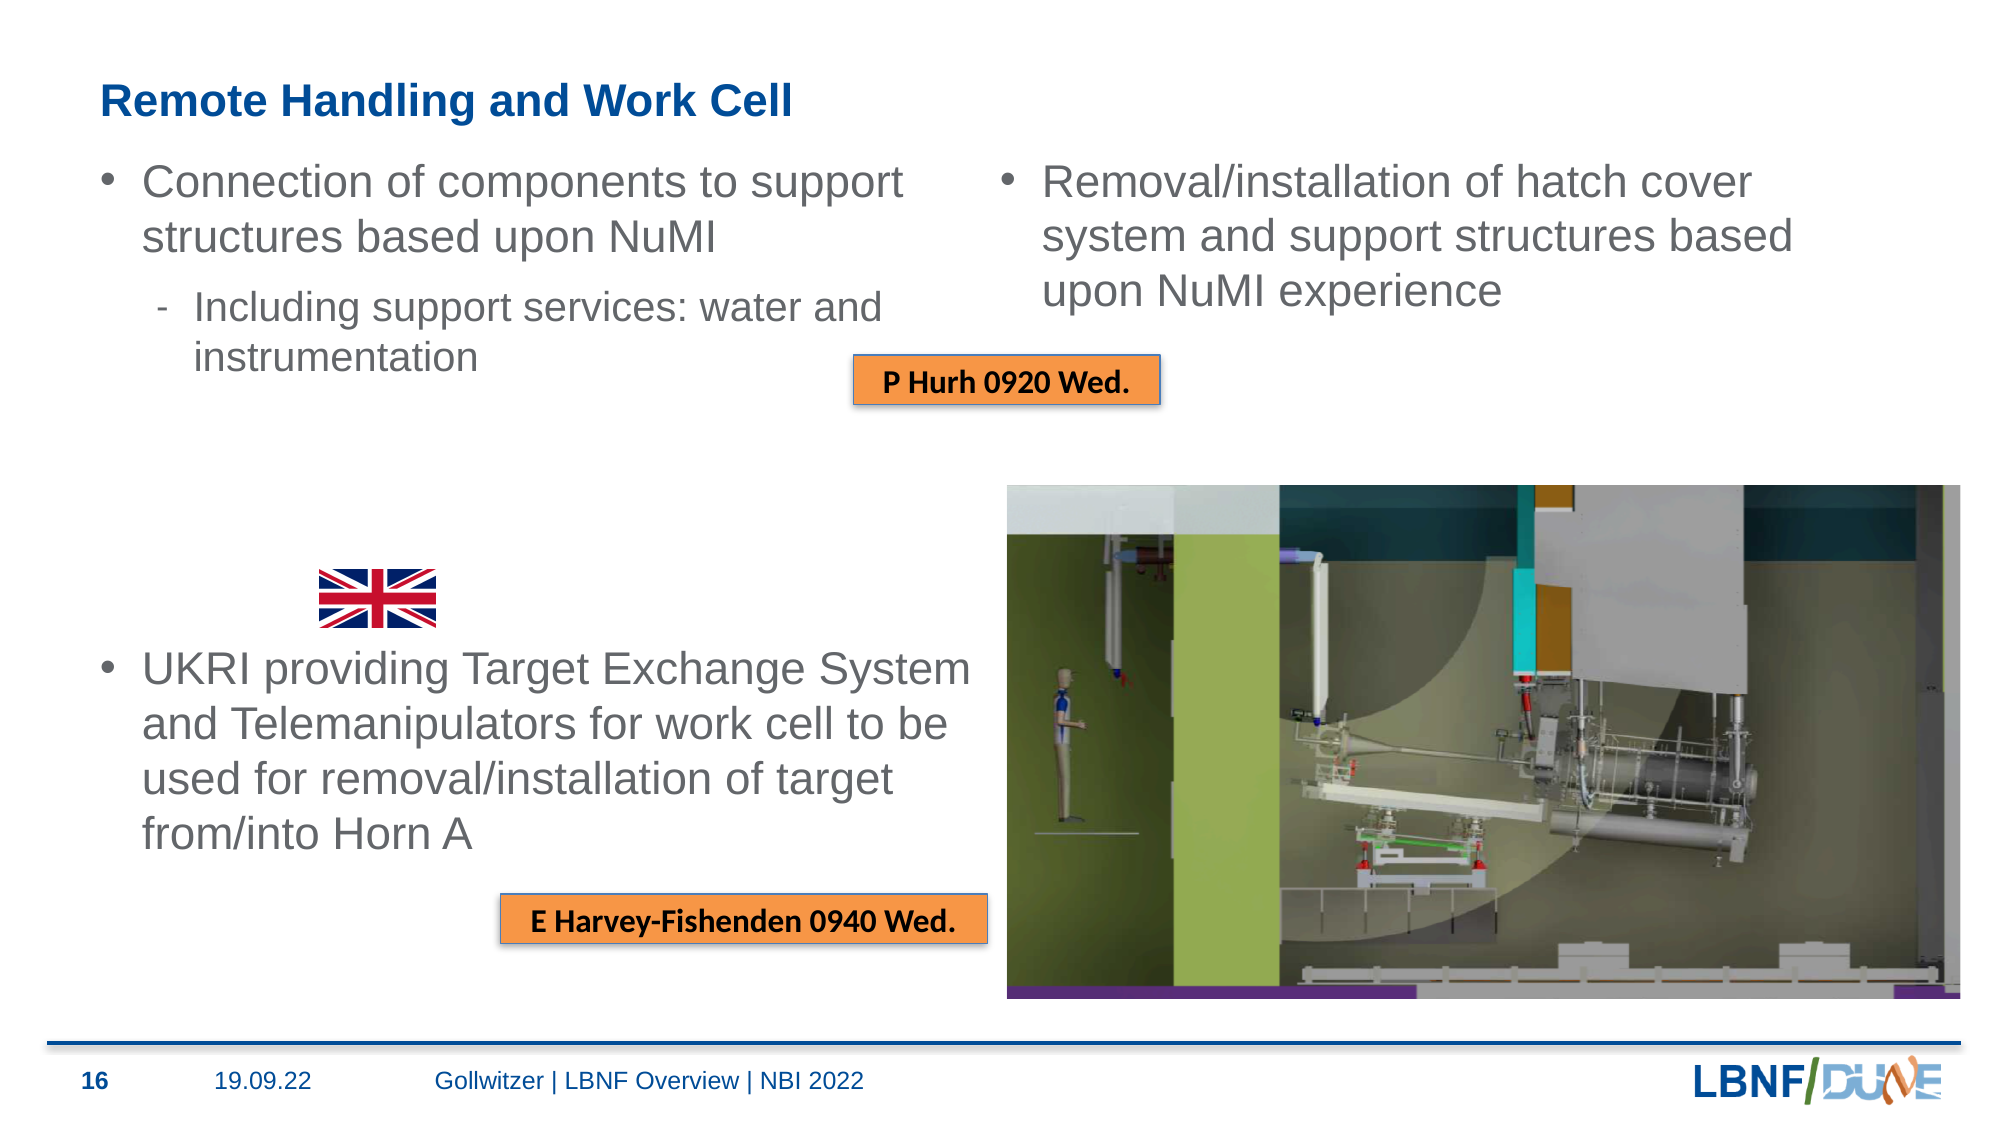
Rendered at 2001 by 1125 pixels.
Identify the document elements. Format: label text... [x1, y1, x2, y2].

list Connection of components to support structures based upon NuMI Including support services: water and instrumentation UKRI providing Target Exchange System and Telemanipulators for work cell to be used for removal/installation of target from/into Horn A [99, 143, 975, 982]
footer Gollwitzer | LBNF Overview | NBI 2022 [434, 1064, 1637, 1096]
text_box E Harvey-Fishenden 0940 Wed. [500, 893, 988, 944]
picture [1006, 485, 1961, 999]
text_box P Hurh 0920 Wed. [853, 354, 999, 405]
slide_number 16 [81, 1064, 196, 1096]
picture [319, 569, 437, 628]
picture [1691, 1053, 1941, 1106]
text_box Removal/installation of hatch cover system and support structures based upon NuMI experience [999, 143, 1875, 981]
title Remote Handling and Work Cell [99, 70, 1914, 161]
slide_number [214, 1064, 378, 1096]
